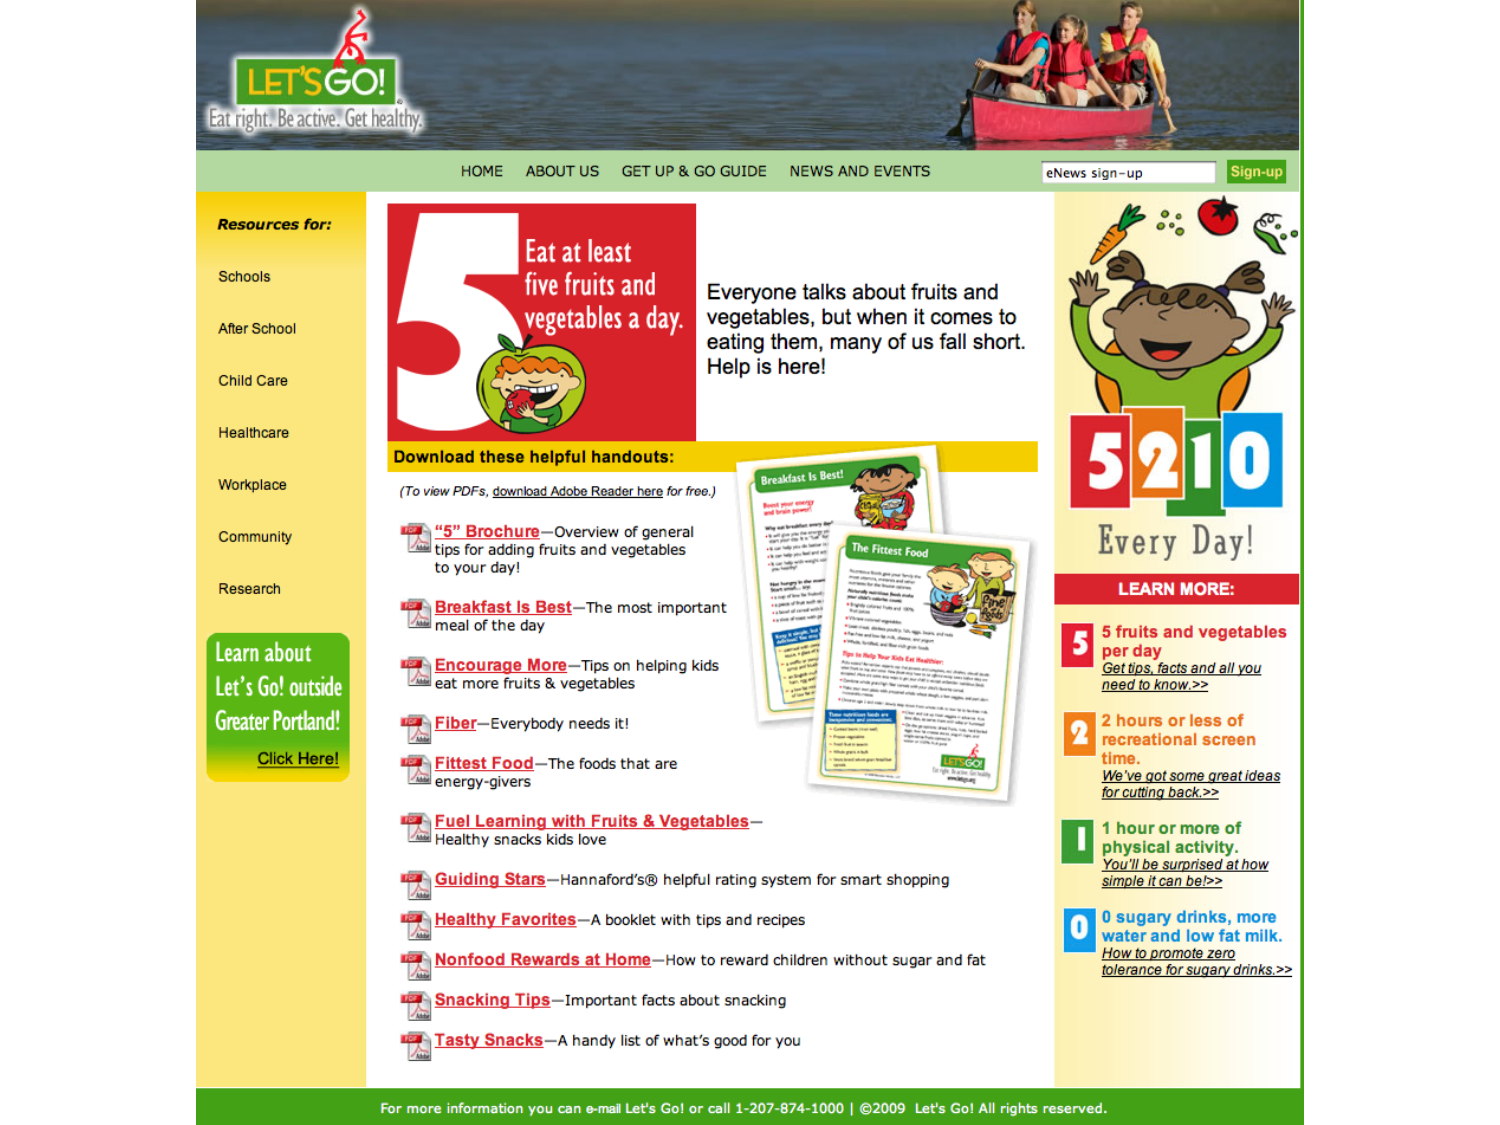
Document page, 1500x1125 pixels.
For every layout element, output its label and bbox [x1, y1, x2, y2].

picture [196, 0, 1304, 1125]
